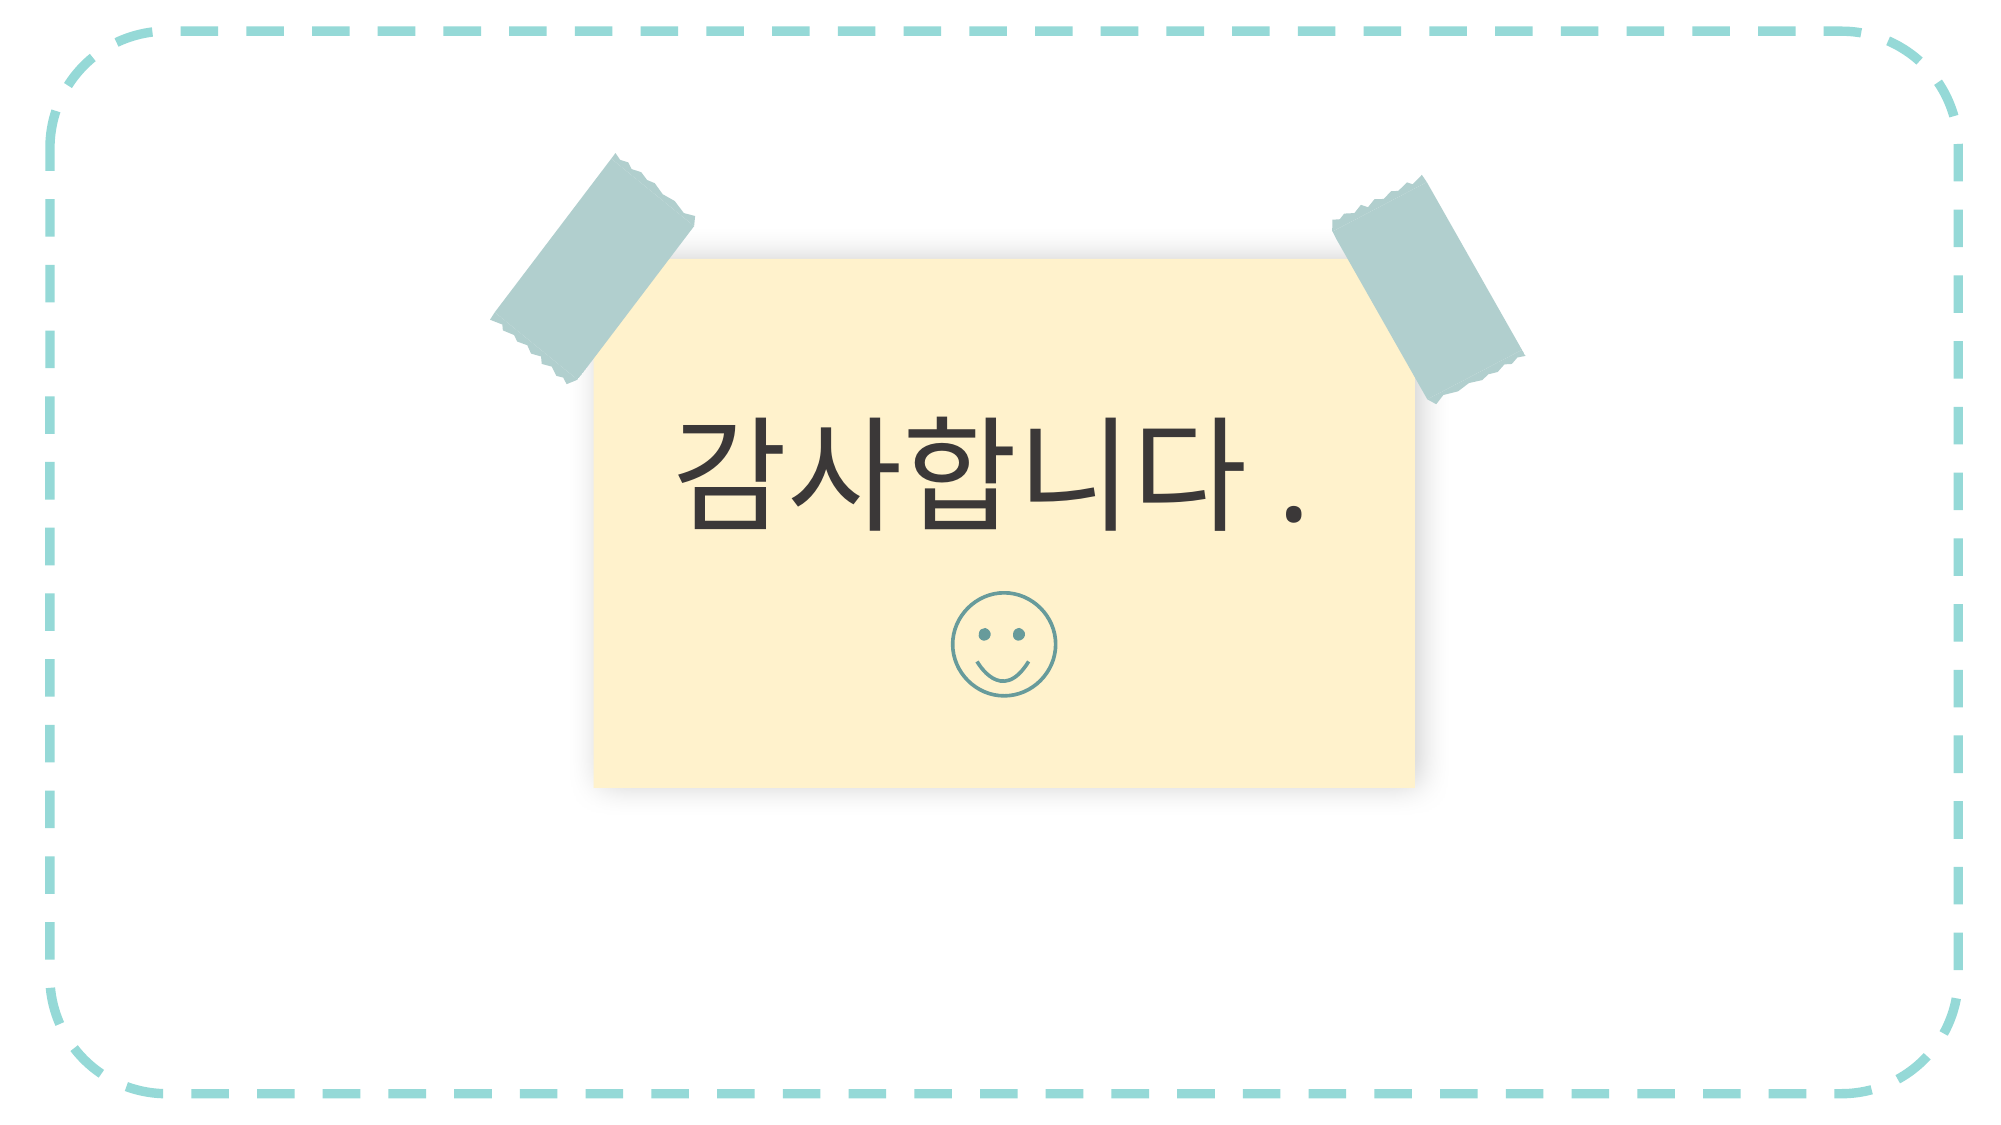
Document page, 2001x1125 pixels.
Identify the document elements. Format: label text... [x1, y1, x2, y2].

picture [487, 211, 700, 328]
text_box 감사합니다. [657, 388, 1563, 554]
picture [949, 591, 1059, 698]
picture [1321, 232, 1534, 348]
text_box [48, 30, 1960, 1095]
